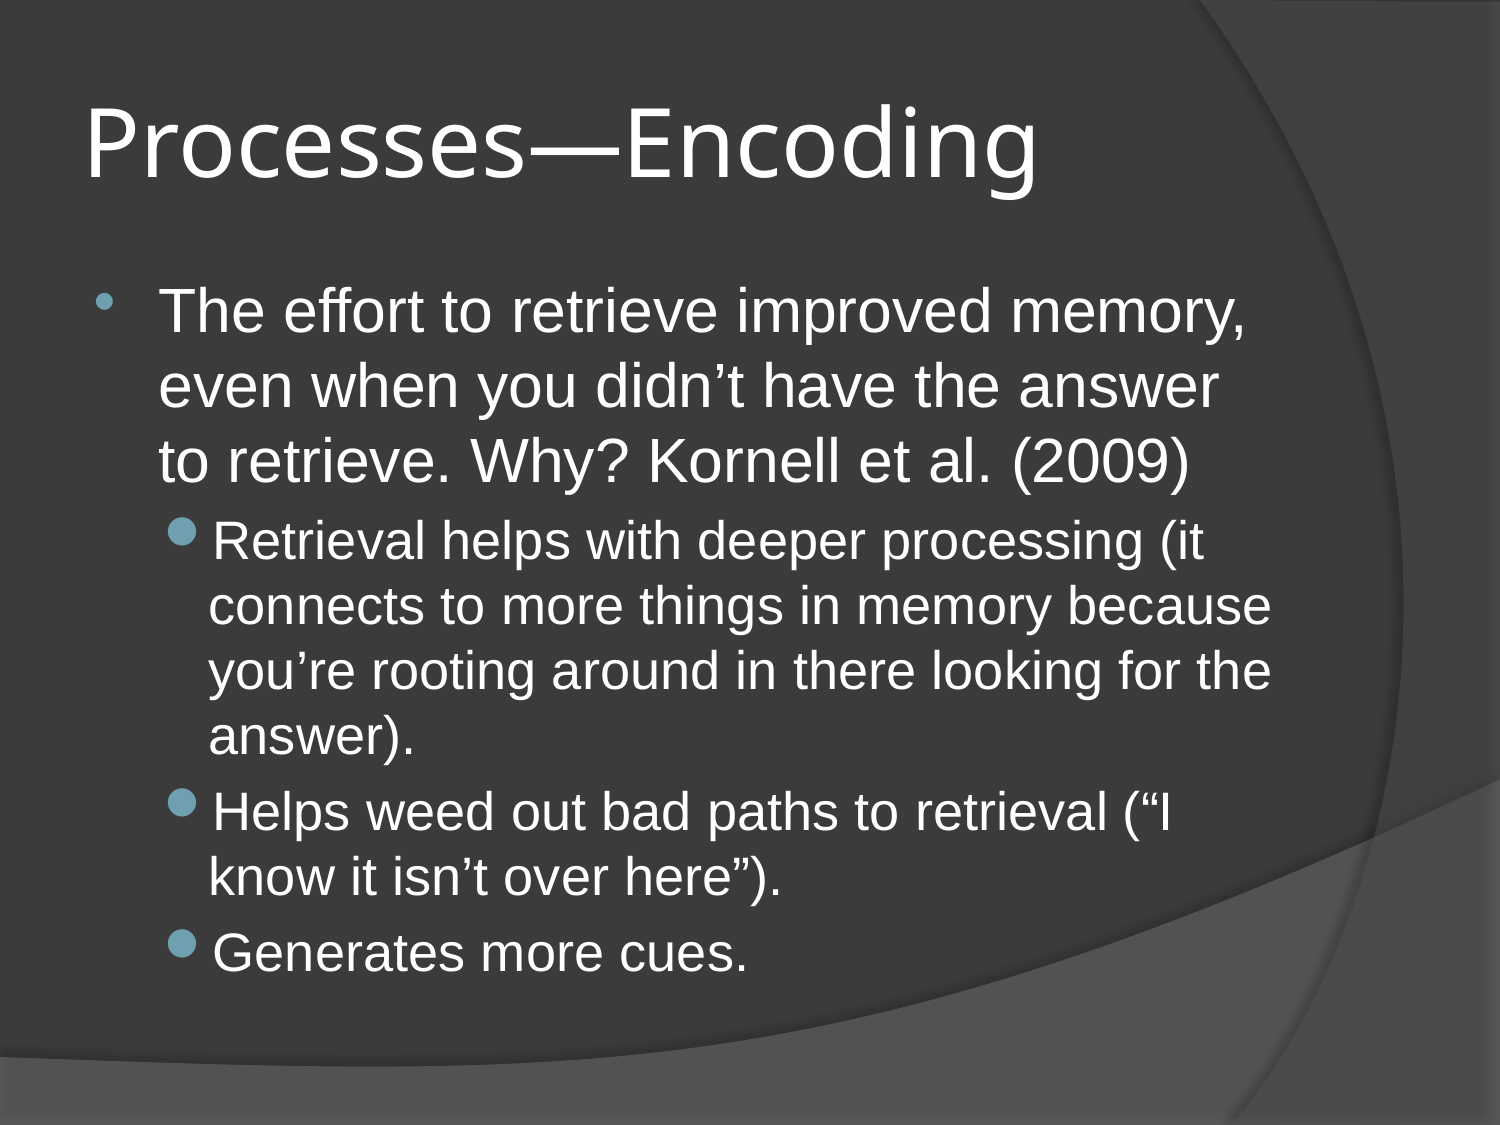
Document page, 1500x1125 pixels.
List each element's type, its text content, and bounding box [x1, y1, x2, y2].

list The effort to retrieve improved memory, even when you didn’t have the answer to retrieve. Why? Kornell et al. (2009) Retrieval helps with deeper processing (it connects to more things in memory because you’re rooting around in there looking for the answer). Helps weed out bad paths to retrieval (“I know it isn’t over here”). Generates more cues. [75, 262, 1300, 1005]
title Processes—Encoding [75, 45, 1300, 233]
